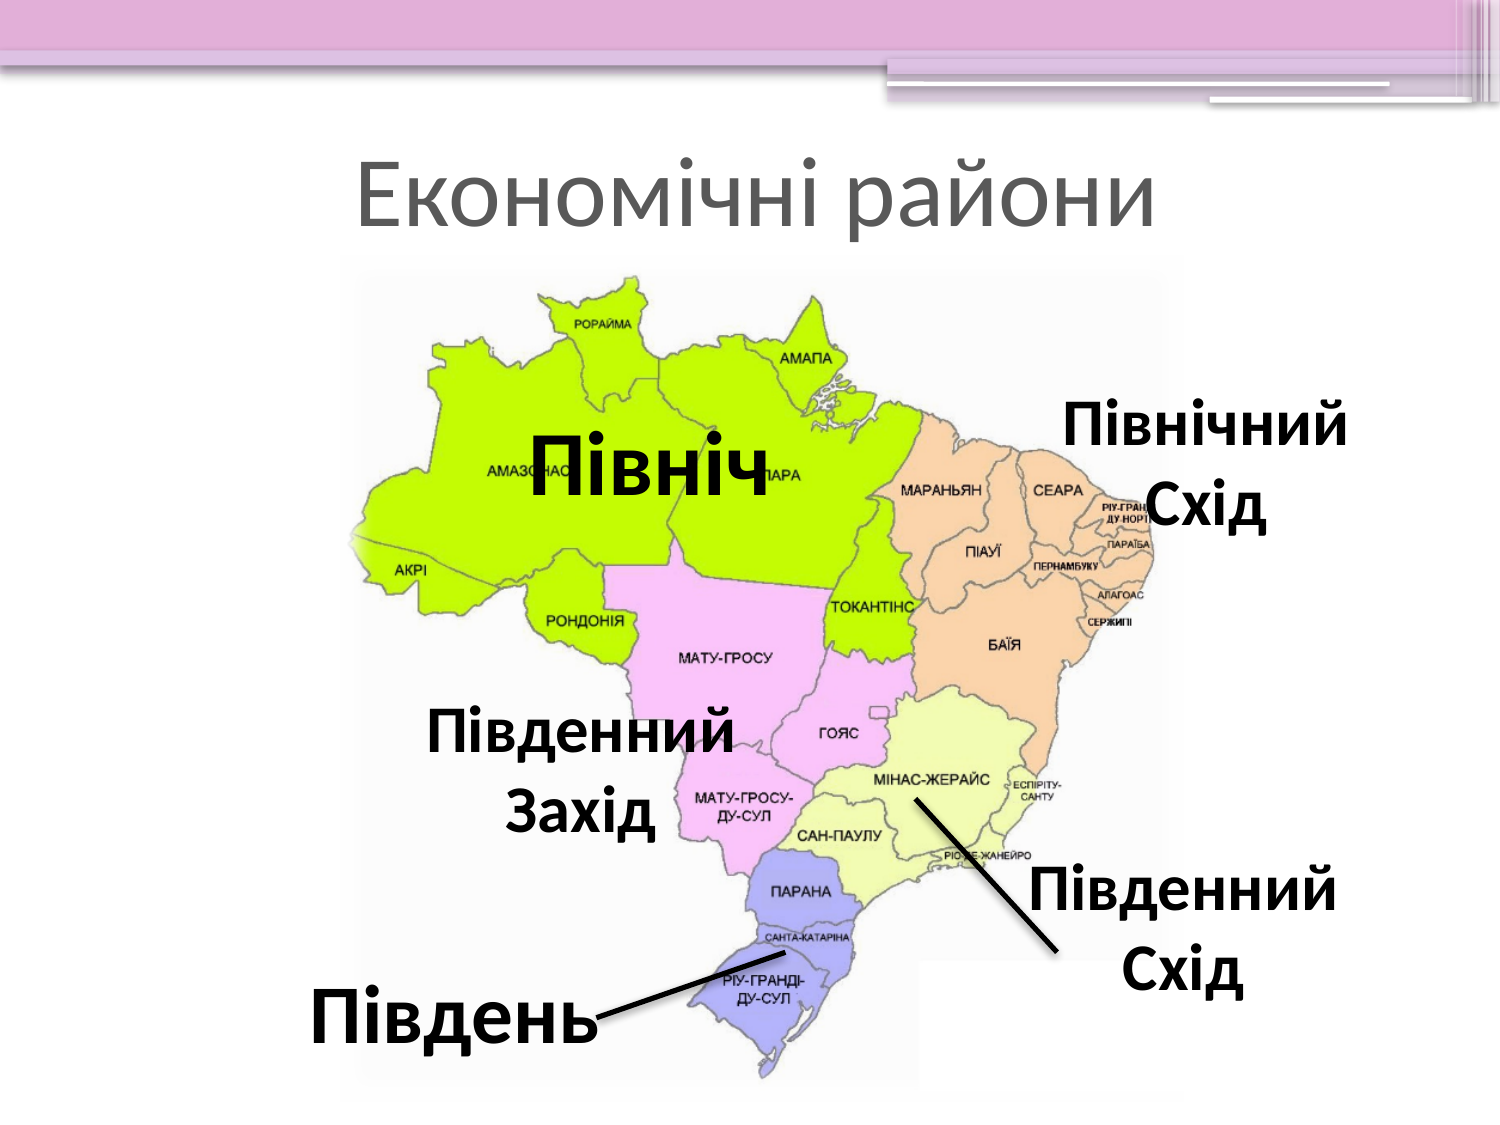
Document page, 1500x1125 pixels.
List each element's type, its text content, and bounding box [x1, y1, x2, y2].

text_box Південь [295, 952, 332, 1068]
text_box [596, 952, 786, 1019]
picture [339, 255, 1184, 1102]
text_box Північний Схід [1190, 371, 1392, 547]
text_box Економічні райони [213, 119, 1301, 254]
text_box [915, 798, 1058, 953]
text_box Південний Схід [1190, 836, 1364, 1012]
